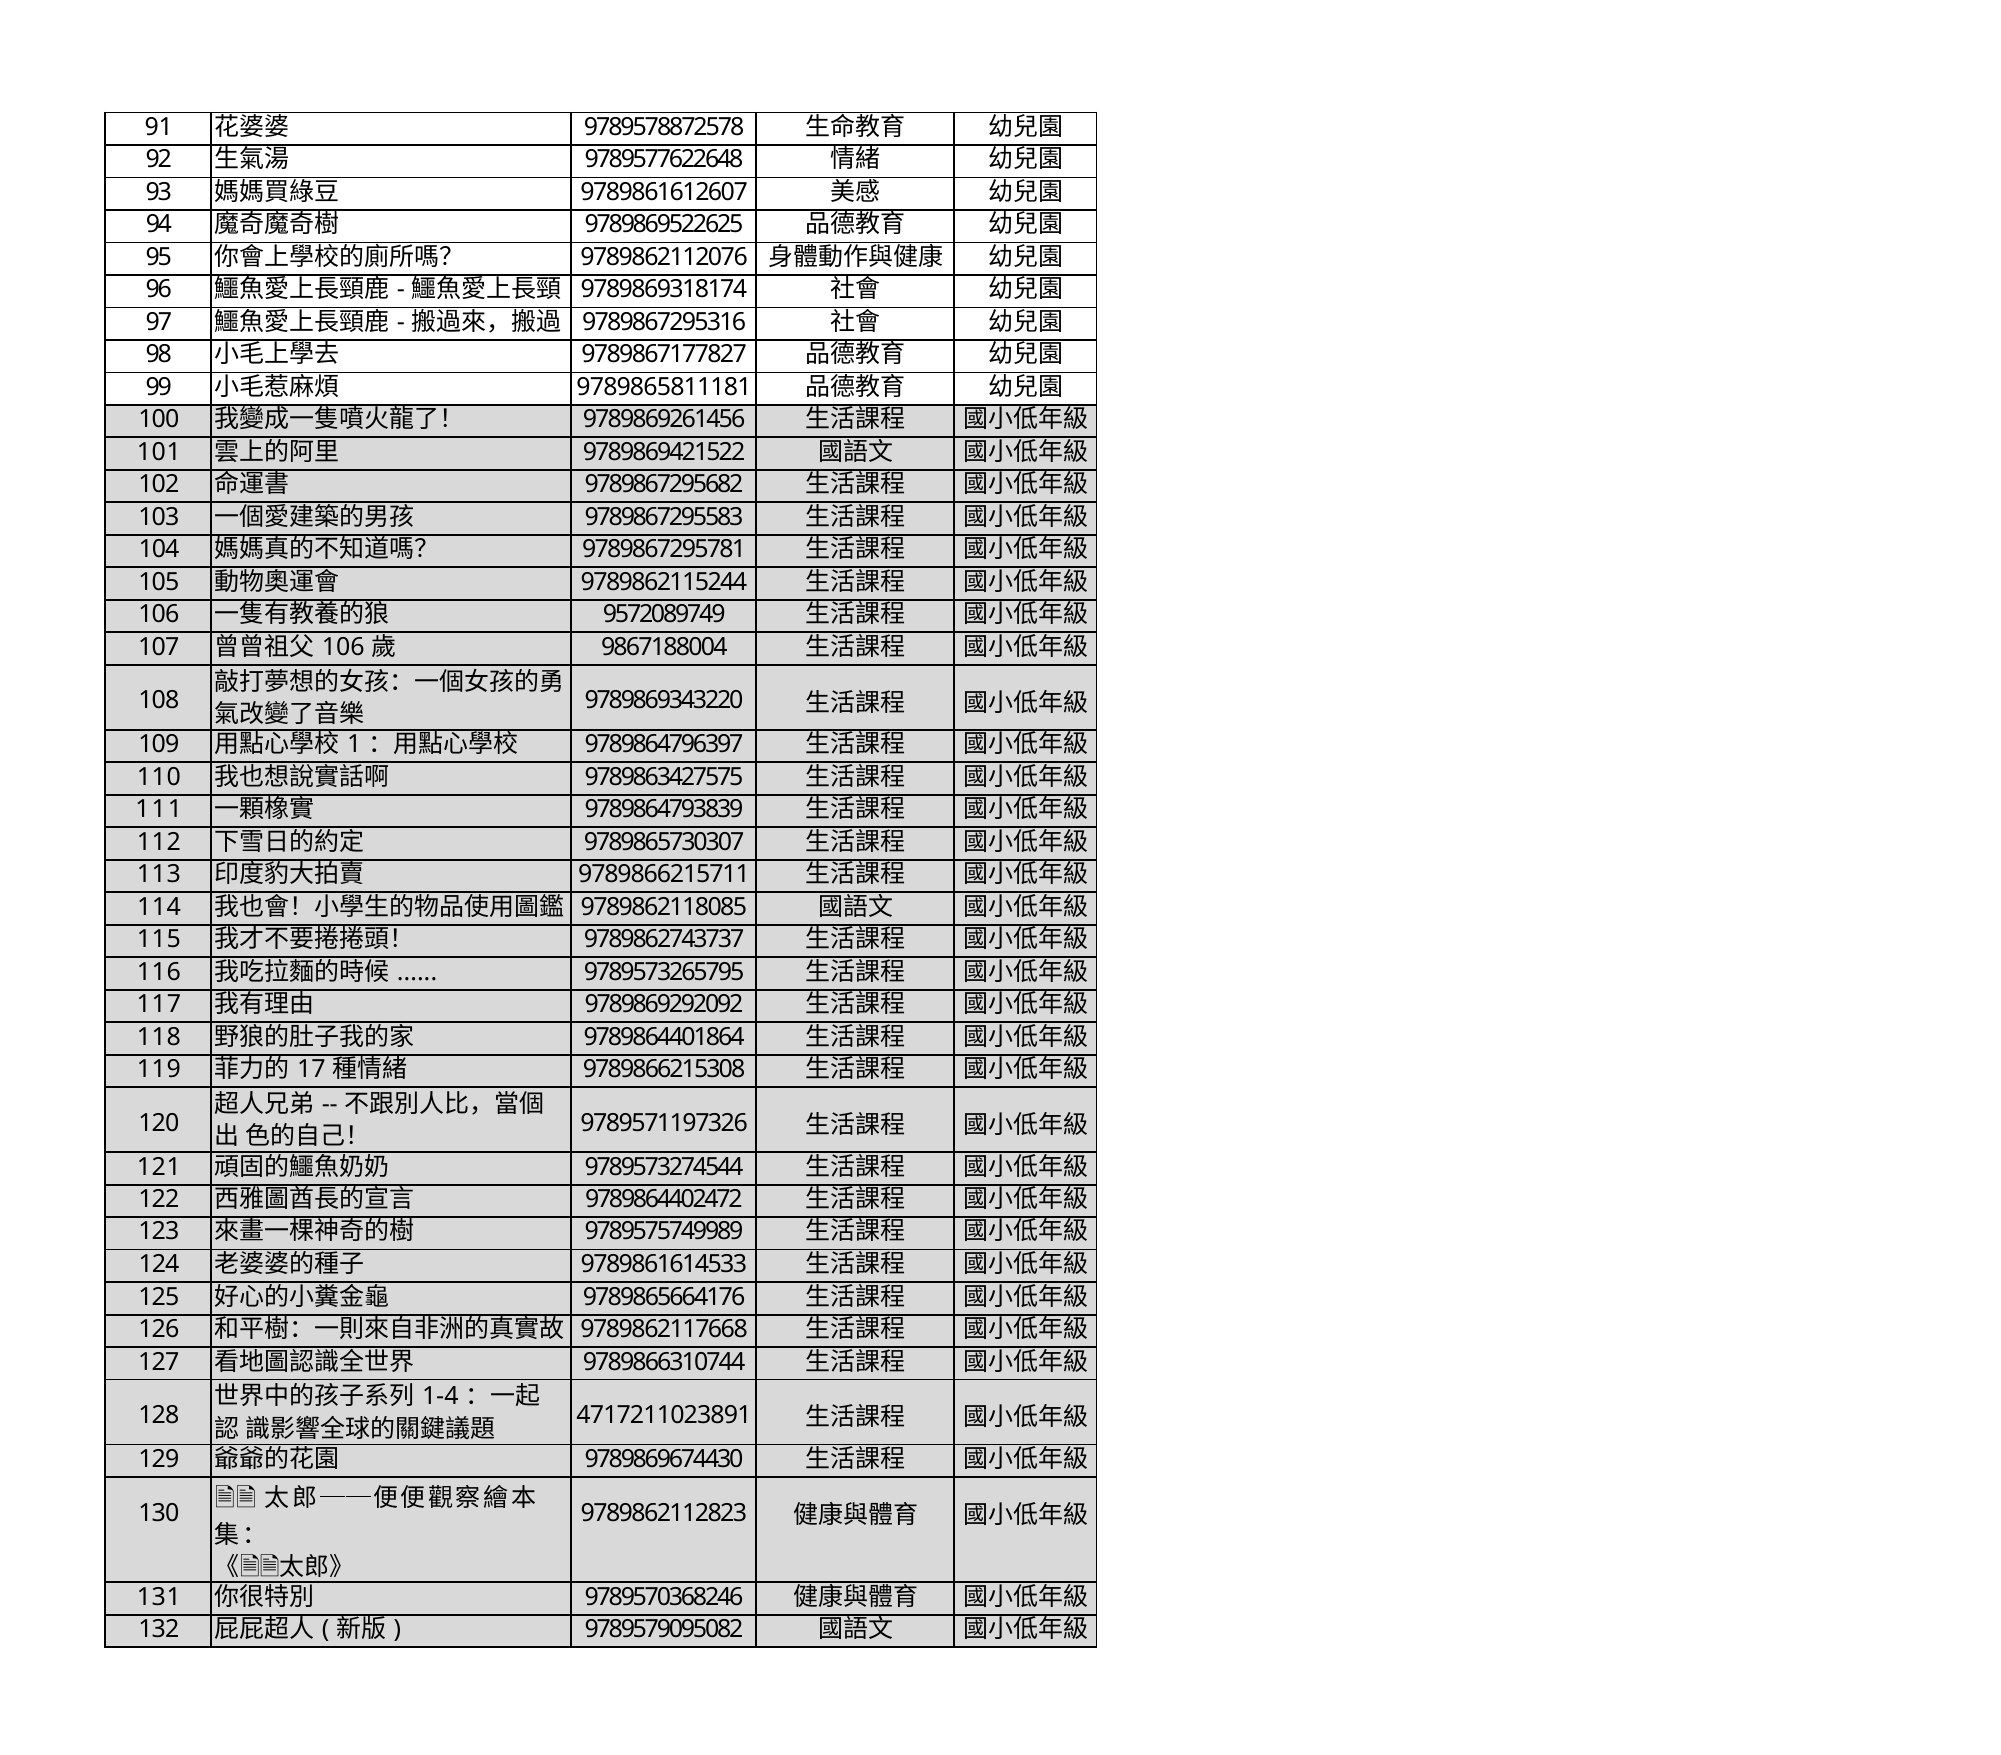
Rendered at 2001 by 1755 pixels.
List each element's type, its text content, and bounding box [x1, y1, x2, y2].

table_cell 來畫一棵神奇的樹 [212, 1218, 570, 1249]
table_cell 健康與體育 [757, 1478, 953, 1581]
table_cell 幼兒園 [955, 146, 1096, 177]
table_cell 9789577622648 [572, 146, 755, 177]
table_cell 國小低年級 [955, 471, 1096, 501]
table_cell 媽媽真的不知道嗎？ [212, 536, 570, 566]
table_cell 9867188004 [572, 633, 755, 664]
table_cell 9789864402472 [572, 1186, 755, 1216]
table_cell 世界中的孩子系列1-4：一起認 識影響全球的關鍵議題 [212, 1380, 570, 1444]
table_cell 107 [106, 633, 210, 664]
table_cell 127 [106, 1348, 210, 1379]
table_cell 鱷魚愛上長頸鹿-搬過來，搬過 [212, 308, 570, 339]
table_cell 94 [106, 211, 210, 242]
table_cell 生活課程 [757, 503, 953, 534]
table_cell 國小低年級 [955, 438, 1096, 469]
table_cell 105 [106, 568, 210, 599]
table_cell 9789861612607 [572, 178, 755, 209]
table_cell 9789869421522 [572, 438, 755, 469]
table_cell 9789866215308 [572, 1056, 755, 1086]
table_cell 國小低年級 [955, 893, 1096, 924]
table_cell 我也會！小學生的物品使用圖鑑 [212, 893, 570, 924]
table_cell 132 [106, 1616, 210, 1646]
table_cell 國小低年級 [955, 991, 1096, 1021]
table_cell 生活課程 [757, 861, 953, 891]
table_cell 印度豹大拍賣 [212, 861, 570, 891]
table_cell 生活課程 [757, 1316, 953, 1346]
table_cell 健康與體育 [757, 1583, 953, 1614]
table_cell 115 [106, 926, 210, 956]
table_cell 一個愛建築的男孩 [212, 503, 570, 534]
table_cell 幼兒園 [955, 243, 1096, 274]
table_cell 國小低年級 [955, 828, 1096, 859]
table_cell 生活課程 [757, 1445, 953, 1476]
table_cell 生氣湯 [212, 146, 570, 177]
table_cell 美感 [757, 178, 953, 209]
table_cell 9789867295682 [572, 471, 755, 501]
table_cell 生活課程 [757, 633, 953, 664]
table_cell 生活課程 [757, 991, 953, 1021]
table_cell 媽媽買綠豆 [212, 178, 570, 209]
table_cell 幼兒園 [955, 341, 1096, 372]
table_cell 國小低年級 [955, 568, 1096, 599]
table_cell 9789867177827 [572, 341, 755, 372]
table_cell 生活課程 [757, 406, 953, 436]
table_cell 國語文 [757, 438, 953, 469]
table_cell 國小低年級 [955, 1583, 1096, 1614]
table_cell 爺爺的花園 [212, 1445, 570, 1476]
table_cell 113 [106, 861, 210, 891]
table_cell 110 [106, 763, 210, 794]
table_cell 你會上學校的廁所嗎？ [212, 243, 570, 274]
table_cell 9789862118085 [572, 893, 755, 924]
table_cell 菲力的17種情緒 [212, 1056, 570, 1086]
table_cell 西雅圖酋長的宣言 [212, 1186, 570, 1216]
table_cell 9789862112823 [572, 1478, 755, 1581]
table_cell 曾曾祖父106歲 [212, 633, 570, 664]
table_cell 幼兒園 [955, 211, 1096, 242]
table_cell 9789865730307 [572, 828, 755, 859]
table_cell 98 [106, 341, 210, 372]
table_cell 國小低年級 [955, 731, 1096, 761]
table_cell 國小低年級 [955, 958, 1096, 989]
table_cell 9789862115244 [572, 568, 755, 599]
table_cell 9789867295316 [572, 308, 755, 339]
table_cell 生活課程 [757, 601, 953, 631]
table_cell 幼兒園 [955, 276, 1096, 307]
table_cell 92 [106, 146, 210, 177]
table_cell 120 [106, 1088, 210, 1151]
table_cell 123 [106, 1218, 210, 1249]
table_header 9789578872578 [572, 113, 755, 144]
table_cell 9789571197326 [572, 1088, 755, 1151]
table_cell 一隻有教養的狼 [212, 601, 570, 631]
table_cell 生活課程 [757, 796, 953, 826]
table_cell 130 [106, 1478, 210, 1581]
table_cell 9789869292092 [572, 991, 755, 1021]
table_cell 生活課程 [757, 828, 953, 859]
table_cell 119 [106, 1056, 210, 1086]
table_cell 你很特別 [212, 1583, 570, 1614]
table_cell 9789869318174 [572, 276, 755, 307]
table_cell 116 [106, 958, 210, 989]
table_cell 國小低年級 [955, 1186, 1096, 1216]
table_cell 生活課程 [757, 536, 953, 566]
table_cell 屁屁超人(新版) [212, 1616, 570, 1646]
table_cell 小毛惹麻煩 [212, 373, 570, 404]
table_cell 🗎🗎太郎──便便觀察繪本集： 《🗎🗎太郎》 [212, 1478, 570, 1581]
table_cell 生活課程 [757, 731, 953, 761]
table_cell 生活課程 [757, 666, 953, 729]
table_cell 109 [106, 731, 210, 761]
table_cell 鱷魚愛上長頸鹿-鱷魚愛上長頸 [212, 276, 570, 307]
table_cell 9789867295583 [572, 503, 755, 534]
table_cell 一顆橡實 [212, 796, 570, 826]
table_cell 國小低年級 [955, 633, 1096, 664]
table_cell 命運書 [212, 471, 570, 501]
table_cell 國小低年級 [955, 1250, 1096, 1281]
table_cell 國小低年級 [955, 601, 1096, 631]
table_cell 生活課程 [757, 1250, 953, 1281]
table_cell 我才不要捲捲頭！ [212, 926, 570, 956]
table_cell 野狼的肚子我的家 [212, 1023, 570, 1054]
table_cell 114 [106, 893, 210, 924]
table_cell 99 [106, 373, 210, 404]
table_cell 9572089749 [572, 601, 755, 631]
table_cell 131 [106, 1583, 210, 1614]
table_cell 情緒 [757, 146, 953, 177]
table_cell 我也想說實話啊 [212, 763, 570, 794]
table_cell 104 [106, 536, 210, 566]
table_cell 國小低年級 [955, 1153, 1096, 1184]
table_cell 和平樹：一則來自非洲的真實故 [212, 1316, 570, 1346]
table_cell 用點心學校1：用點心學校 [212, 731, 570, 761]
table_cell 國小低年級 [955, 1380, 1096, 1444]
table_cell 品德教育 [757, 211, 953, 242]
table_cell 9789862112076 [572, 243, 755, 274]
table_cell 老婆婆的種子 [212, 1250, 570, 1281]
table_cell 9789573265795 [572, 958, 755, 989]
table_cell 9789869522625 [572, 211, 755, 242]
table_cell 9789862743737 [572, 926, 755, 956]
table_cell 社會 [757, 308, 953, 339]
table_cell 國小低年級 [955, 1616, 1096, 1646]
table_cell 生活課程 [757, 1088, 953, 1151]
table_cell 9789867295781 [572, 536, 755, 566]
table_cell 國小低年級 [955, 796, 1096, 826]
table_cell 124 [106, 1250, 210, 1281]
table_cell 我有理由 [212, 991, 570, 1021]
table_cell 108 [106, 666, 210, 729]
table_cell 9789575749989 [572, 1218, 755, 1249]
table_cell 國小低年級 [955, 1348, 1096, 1379]
table_cell 9789865811181 [572, 373, 755, 404]
table_cell 9789863427575 [572, 763, 755, 794]
table_cell 96 [106, 276, 210, 307]
table_cell 品德教育 [757, 373, 953, 404]
table_cell 9789869261456 [572, 406, 755, 436]
table_cell 雲上的阿里 [212, 438, 570, 469]
table_header 91 [106, 113, 210, 144]
table_cell 9789570368246 [572, 1583, 755, 1614]
table_cell 國小低年級 [955, 503, 1096, 534]
table_cell 敲打夢想的女孩：一個女孩的勇 氣改變了音樂 [212, 666, 570, 729]
table_cell 國小低年級 [955, 406, 1096, 436]
table_cell 下雪日的約定 [212, 828, 570, 859]
table_cell 國小低年級 [955, 1218, 1096, 1249]
table_cell 社會 [757, 276, 953, 307]
table_header 花婆婆 [212, 113, 570, 144]
table_cell 9789864401864 [572, 1023, 755, 1054]
table_cell 我吃拉麵的時候...... [212, 958, 570, 989]
table_cell 103 [106, 503, 210, 534]
table_cell 超人兄弟--不跟別人比，當個出 色的自己！ [212, 1088, 570, 1151]
table_cell 國小低年級 [955, 666, 1096, 729]
table_cell 國小低年級 [955, 536, 1096, 566]
table_cell 128 [106, 1380, 210, 1444]
table_cell 97 [106, 308, 210, 339]
table_cell 頑固的鱷魚奶奶 [212, 1153, 570, 1184]
table_cell 9789865664176 [572, 1283, 755, 1314]
table_cell 生活課程 [757, 1056, 953, 1086]
table_cell 身體動作與健康 [757, 243, 953, 274]
table_cell 118 [106, 1023, 210, 1054]
table_cell 112 [106, 828, 210, 859]
table_cell 121 [106, 1153, 210, 1184]
table_cell 95 [106, 243, 210, 274]
table_cell 好心的小糞金龜 [212, 1283, 570, 1314]
table_cell 101 [106, 438, 210, 469]
table_cell 100 [106, 406, 210, 436]
table_cell 國小低年級 [955, 1023, 1096, 1054]
table_cell 生活課程 [757, 1153, 953, 1184]
table_cell 國小低年級 [955, 1056, 1096, 1086]
table_cell 9789864793839 [572, 796, 755, 826]
table_cell 9789866310744 [572, 1348, 755, 1379]
table_cell 生活課程 [757, 1380, 953, 1444]
table_header 幼兒園 [955, 113, 1096, 144]
table_cell 9789579095082 [572, 1616, 755, 1646]
table_cell 122 [106, 1186, 210, 1216]
table_cell 國小低年級 [955, 1316, 1096, 1346]
table_cell 4717211023891 [572, 1380, 755, 1444]
table_cell 9789869343220 [572, 666, 755, 729]
table_cell 生活課程 [757, 1218, 953, 1249]
table_cell 106 [106, 601, 210, 631]
table_header 生命教育 [757, 113, 953, 144]
table_cell 生活課程 [757, 926, 953, 956]
table_cell 國語文 [757, 1616, 953, 1646]
table_cell 生活課程 [757, 1283, 953, 1314]
table_cell 國小低年級 [955, 763, 1096, 794]
table_cell 生活課程 [757, 1023, 953, 1054]
table_cell 國小低年級 [955, 1445, 1096, 1476]
table_cell 9789861614533 [572, 1250, 755, 1281]
table_cell 117 [106, 991, 210, 1021]
table_cell 9789866215711 [572, 861, 755, 891]
table_cell 9789573274544 [572, 1153, 755, 1184]
table_cell 幼兒園 [955, 308, 1096, 339]
table_cell 111 [106, 796, 210, 826]
table_cell 9789864796397 [572, 731, 755, 761]
table_cell 129 [106, 1445, 210, 1476]
table_cell 動物奧運會 [212, 568, 570, 599]
table_cell 幼兒園 [955, 373, 1096, 404]
table_cell 生活課程 [757, 471, 953, 501]
table_cell 幼兒園 [955, 178, 1096, 209]
table_cell 生活課程 [757, 1348, 953, 1379]
table_cell 國小低年級 [955, 926, 1096, 956]
table_cell 125 [106, 1283, 210, 1314]
table_cell 生活課程 [757, 1186, 953, 1216]
table_cell 品德教育 [757, 341, 953, 372]
table_cell 看地圖認識全世界 [212, 1348, 570, 1379]
table_cell 126 [106, 1316, 210, 1346]
table_cell 生活課程 [757, 958, 953, 989]
table_cell 國小低年級 [955, 1088, 1096, 1151]
table_cell 小毛上學去 [212, 341, 570, 372]
table_cell 生活課程 [757, 763, 953, 794]
table_cell 我變成一隻噴火龍了！ [212, 406, 570, 436]
table_cell 國小低年級 [955, 861, 1096, 891]
table_cell 102 [106, 471, 210, 501]
table_cell 93 [106, 178, 210, 209]
table_cell 9789862117668 [572, 1316, 755, 1346]
table_cell 魔奇魔奇樹 [212, 211, 570, 242]
table_cell 生活課程 [757, 568, 953, 599]
table_cell 9789869674430 [572, 1445, 755, 1476]
table_cell 國小低年級 [955, 1478, 1096, 1581]
table_cell 國小低年級 [955, 1283, 1096, 1314]
table_cell 國語文 [757, 893, 953, 924]
